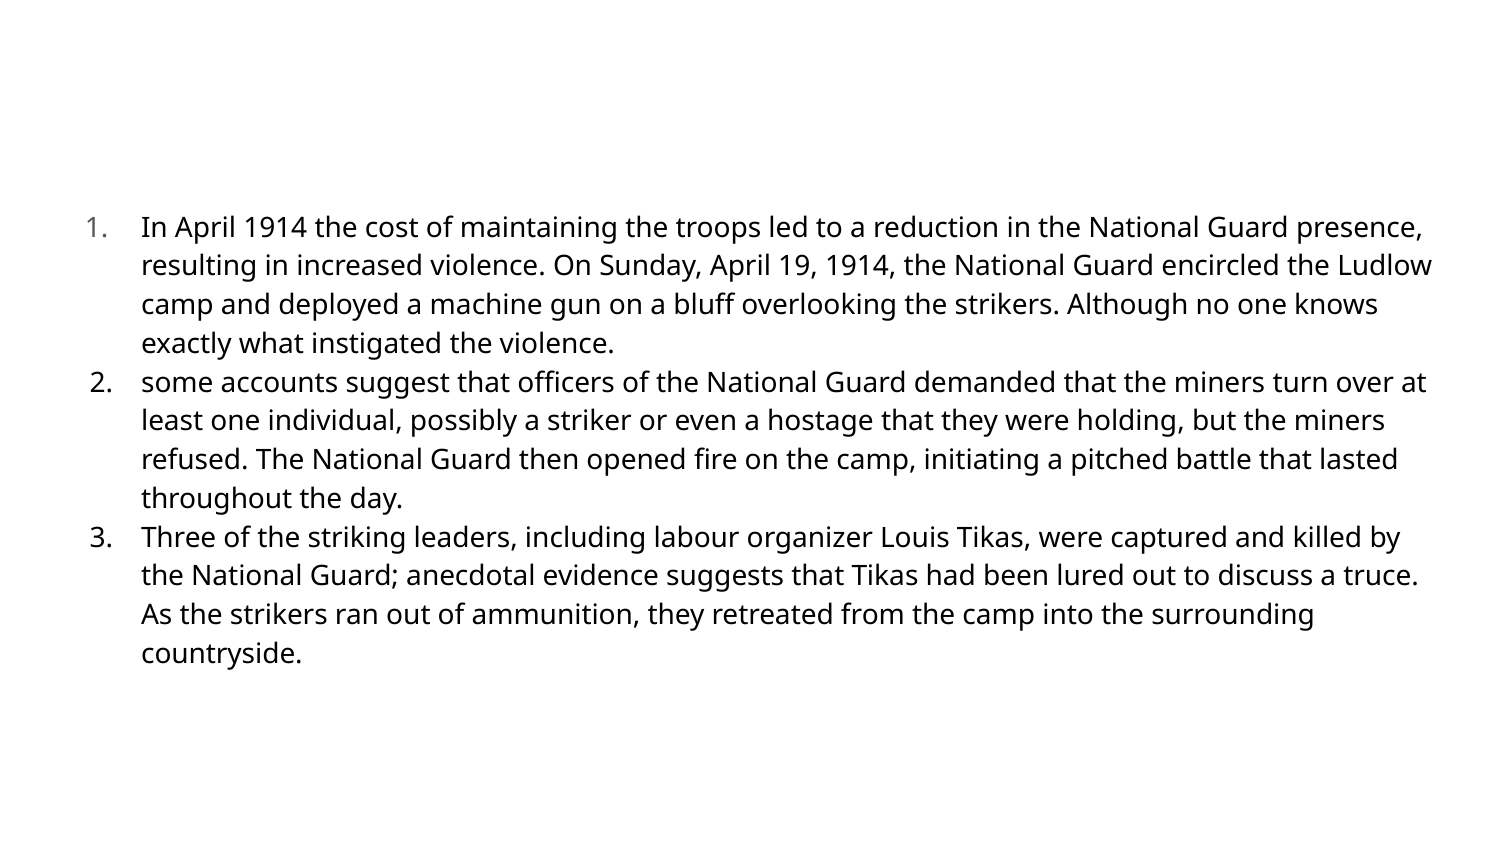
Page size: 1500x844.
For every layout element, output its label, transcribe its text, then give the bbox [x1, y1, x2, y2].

list In April 1914 the cost of maintaining the troops led to a reduction in the National Guard presence, resulting in increased violence. On Sunday, April 19, 1914, the National Guard encircled the Ludlow camp and deployed a machine gun on a bluff overlooking the strikers. Although no one knows exactly what instigated the violence. some accounts suggest that officers of the National Guard demanded that the miners turn over at least one individual, possibly a striker or even a hostage that they were holding, but the miners refused. The National Guard then opened fire on the camp, initiating a pitched battle that lasted throughout the day. Three of the striking leaders, including labour organizer Louis Tikas, were captured and killed by the National Guard; anecdotal evidence suggests that Tikas had been lured out to discuss a truce. As the strikers ran out of ammunition, they retreated from the camp into the surrounding countryside. [51, 189, 1449, 750]
